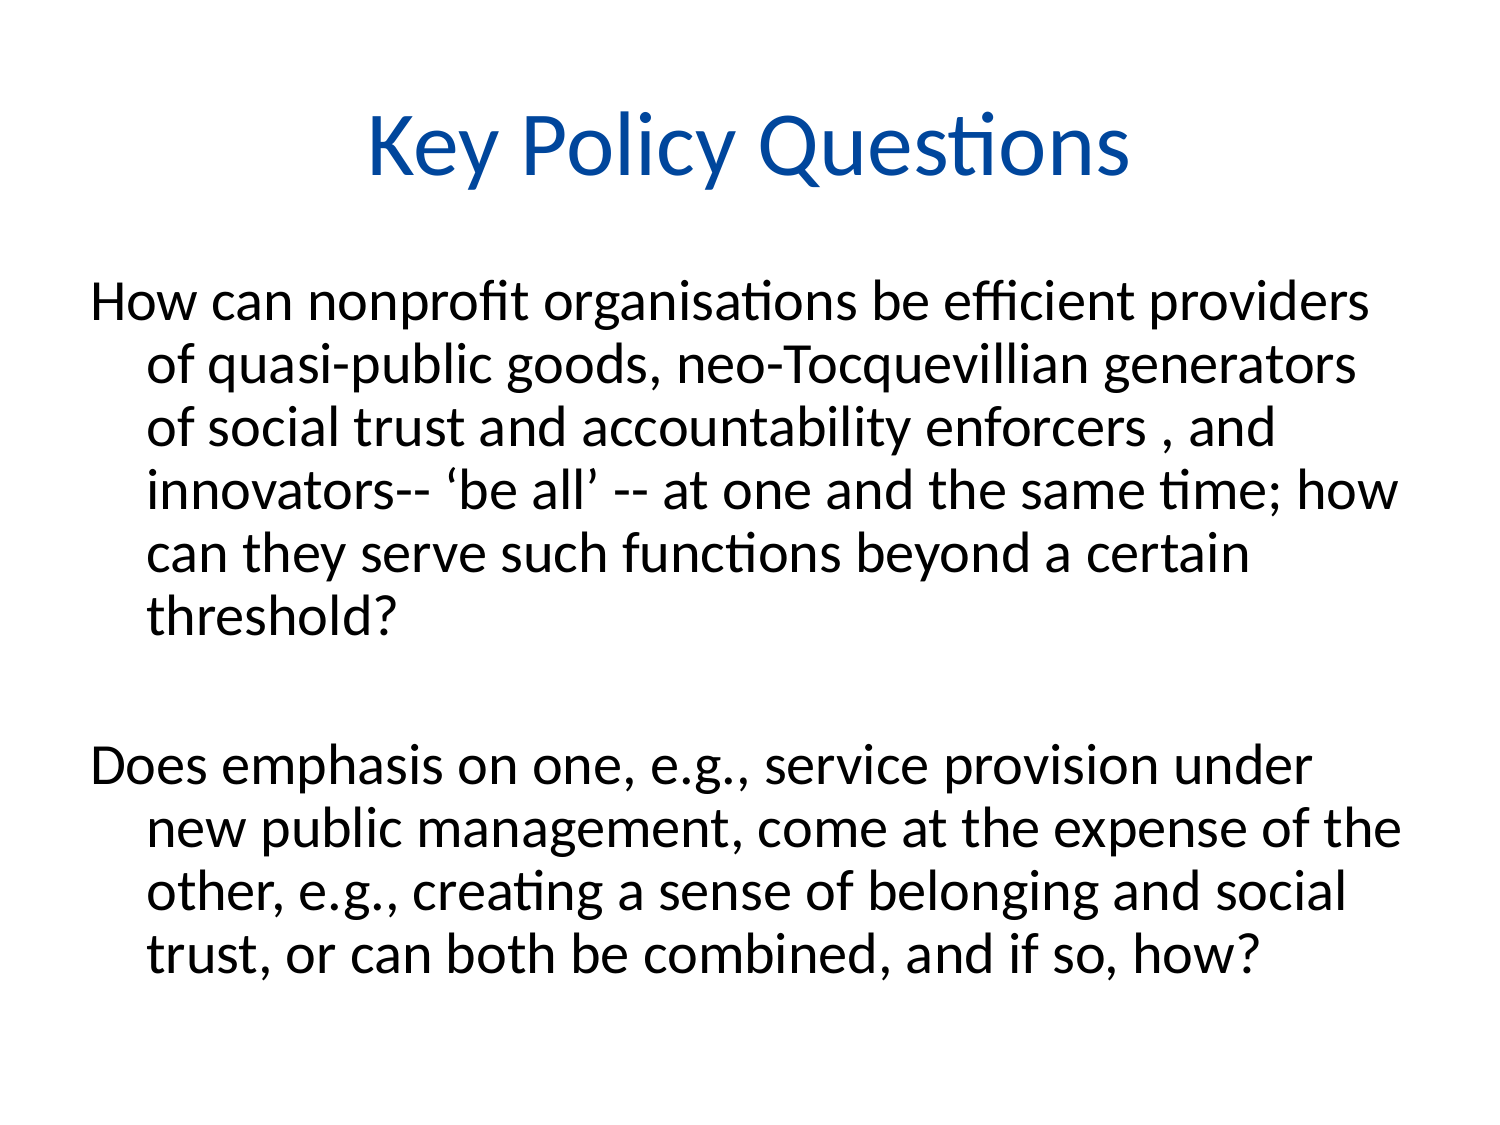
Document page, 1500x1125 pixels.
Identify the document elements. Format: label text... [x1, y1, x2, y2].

list How can nonprofit organisations be efficient providers of quasi-public goods, neo-Tocquevillian generators of social trust and accountability enforcers , and innovators-- ‘be all’ -- at one and the same time; how can they serve such functions beyond a certain threshold? Does emphasis on one, e.g., service provision under new public management, come at the expense of the other, e.g., creating a sense of belonging and social trust, or can both be combined, and if so, how? [75, 262, 1425, 1005]
title Key Policy Questions [75, 45, 1425, 233]
